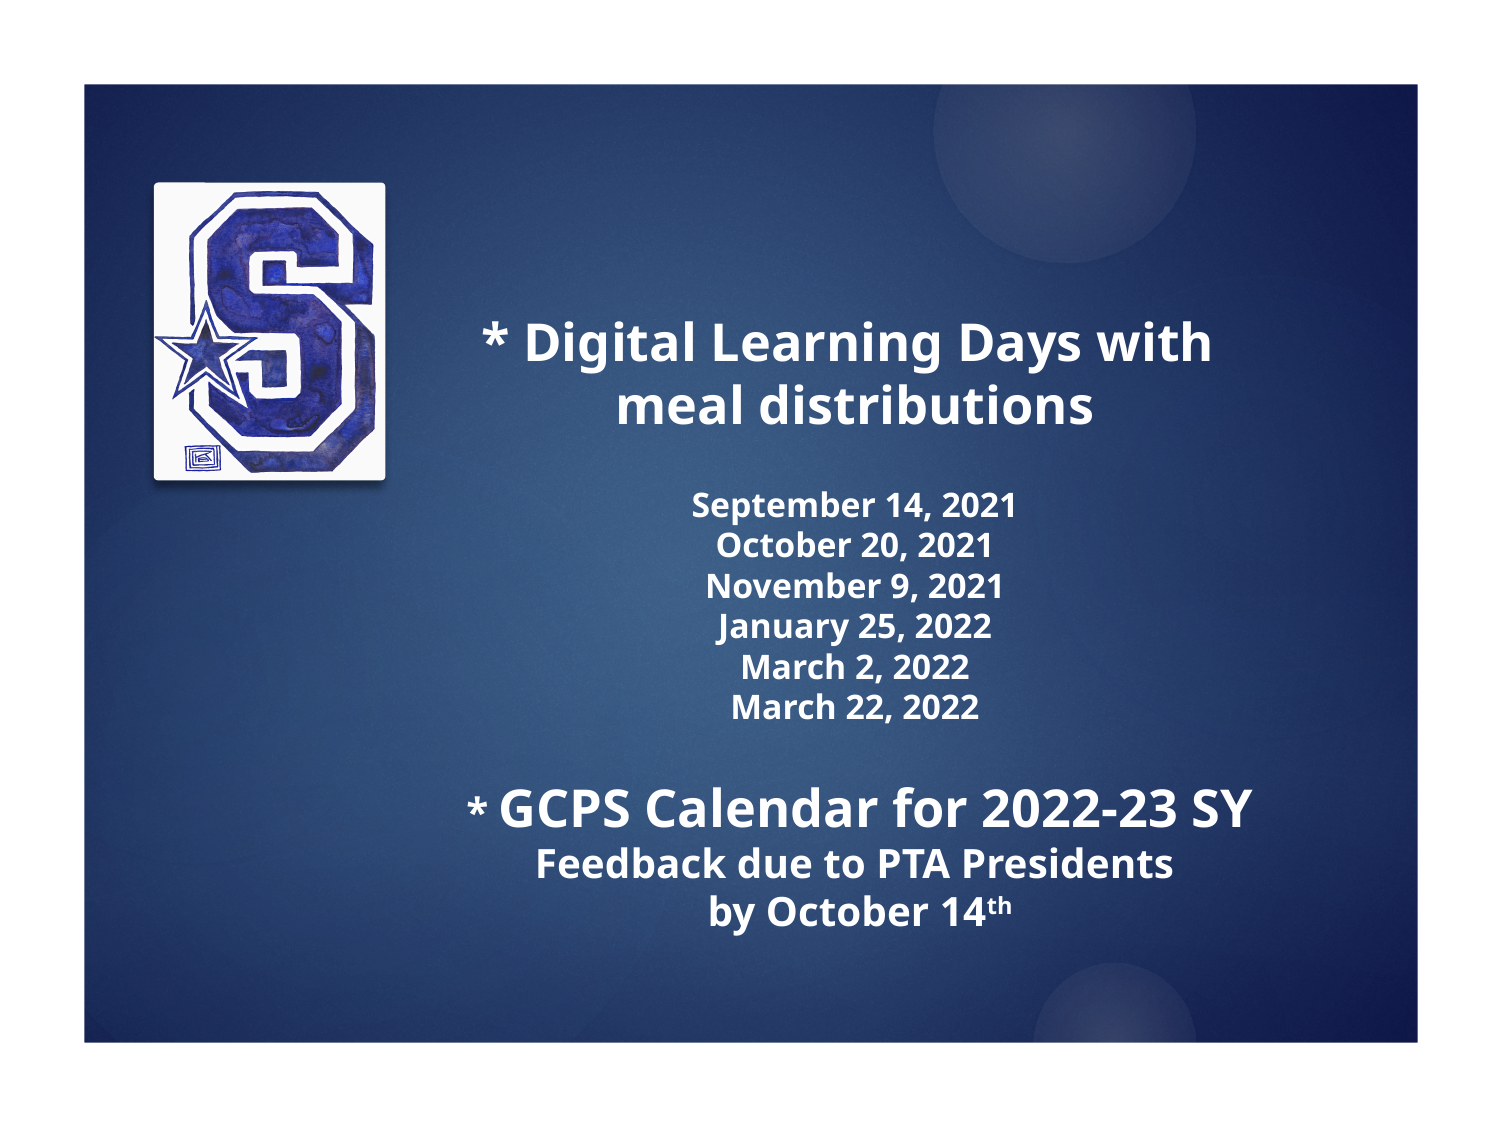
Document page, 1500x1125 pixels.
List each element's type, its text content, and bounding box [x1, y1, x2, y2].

picture [153, 182, 386, 481]
title * Digital Learning Days with meal distributions September 14, 2021 October 20, 2021 November 9, 2021 January 25, 2022 March 2, 2022 March 22, 2022 * GCPS Calendar for 2022-23 SY Feedback due to PTA Presidents by October 14th [343, 182, 1367, 943]
